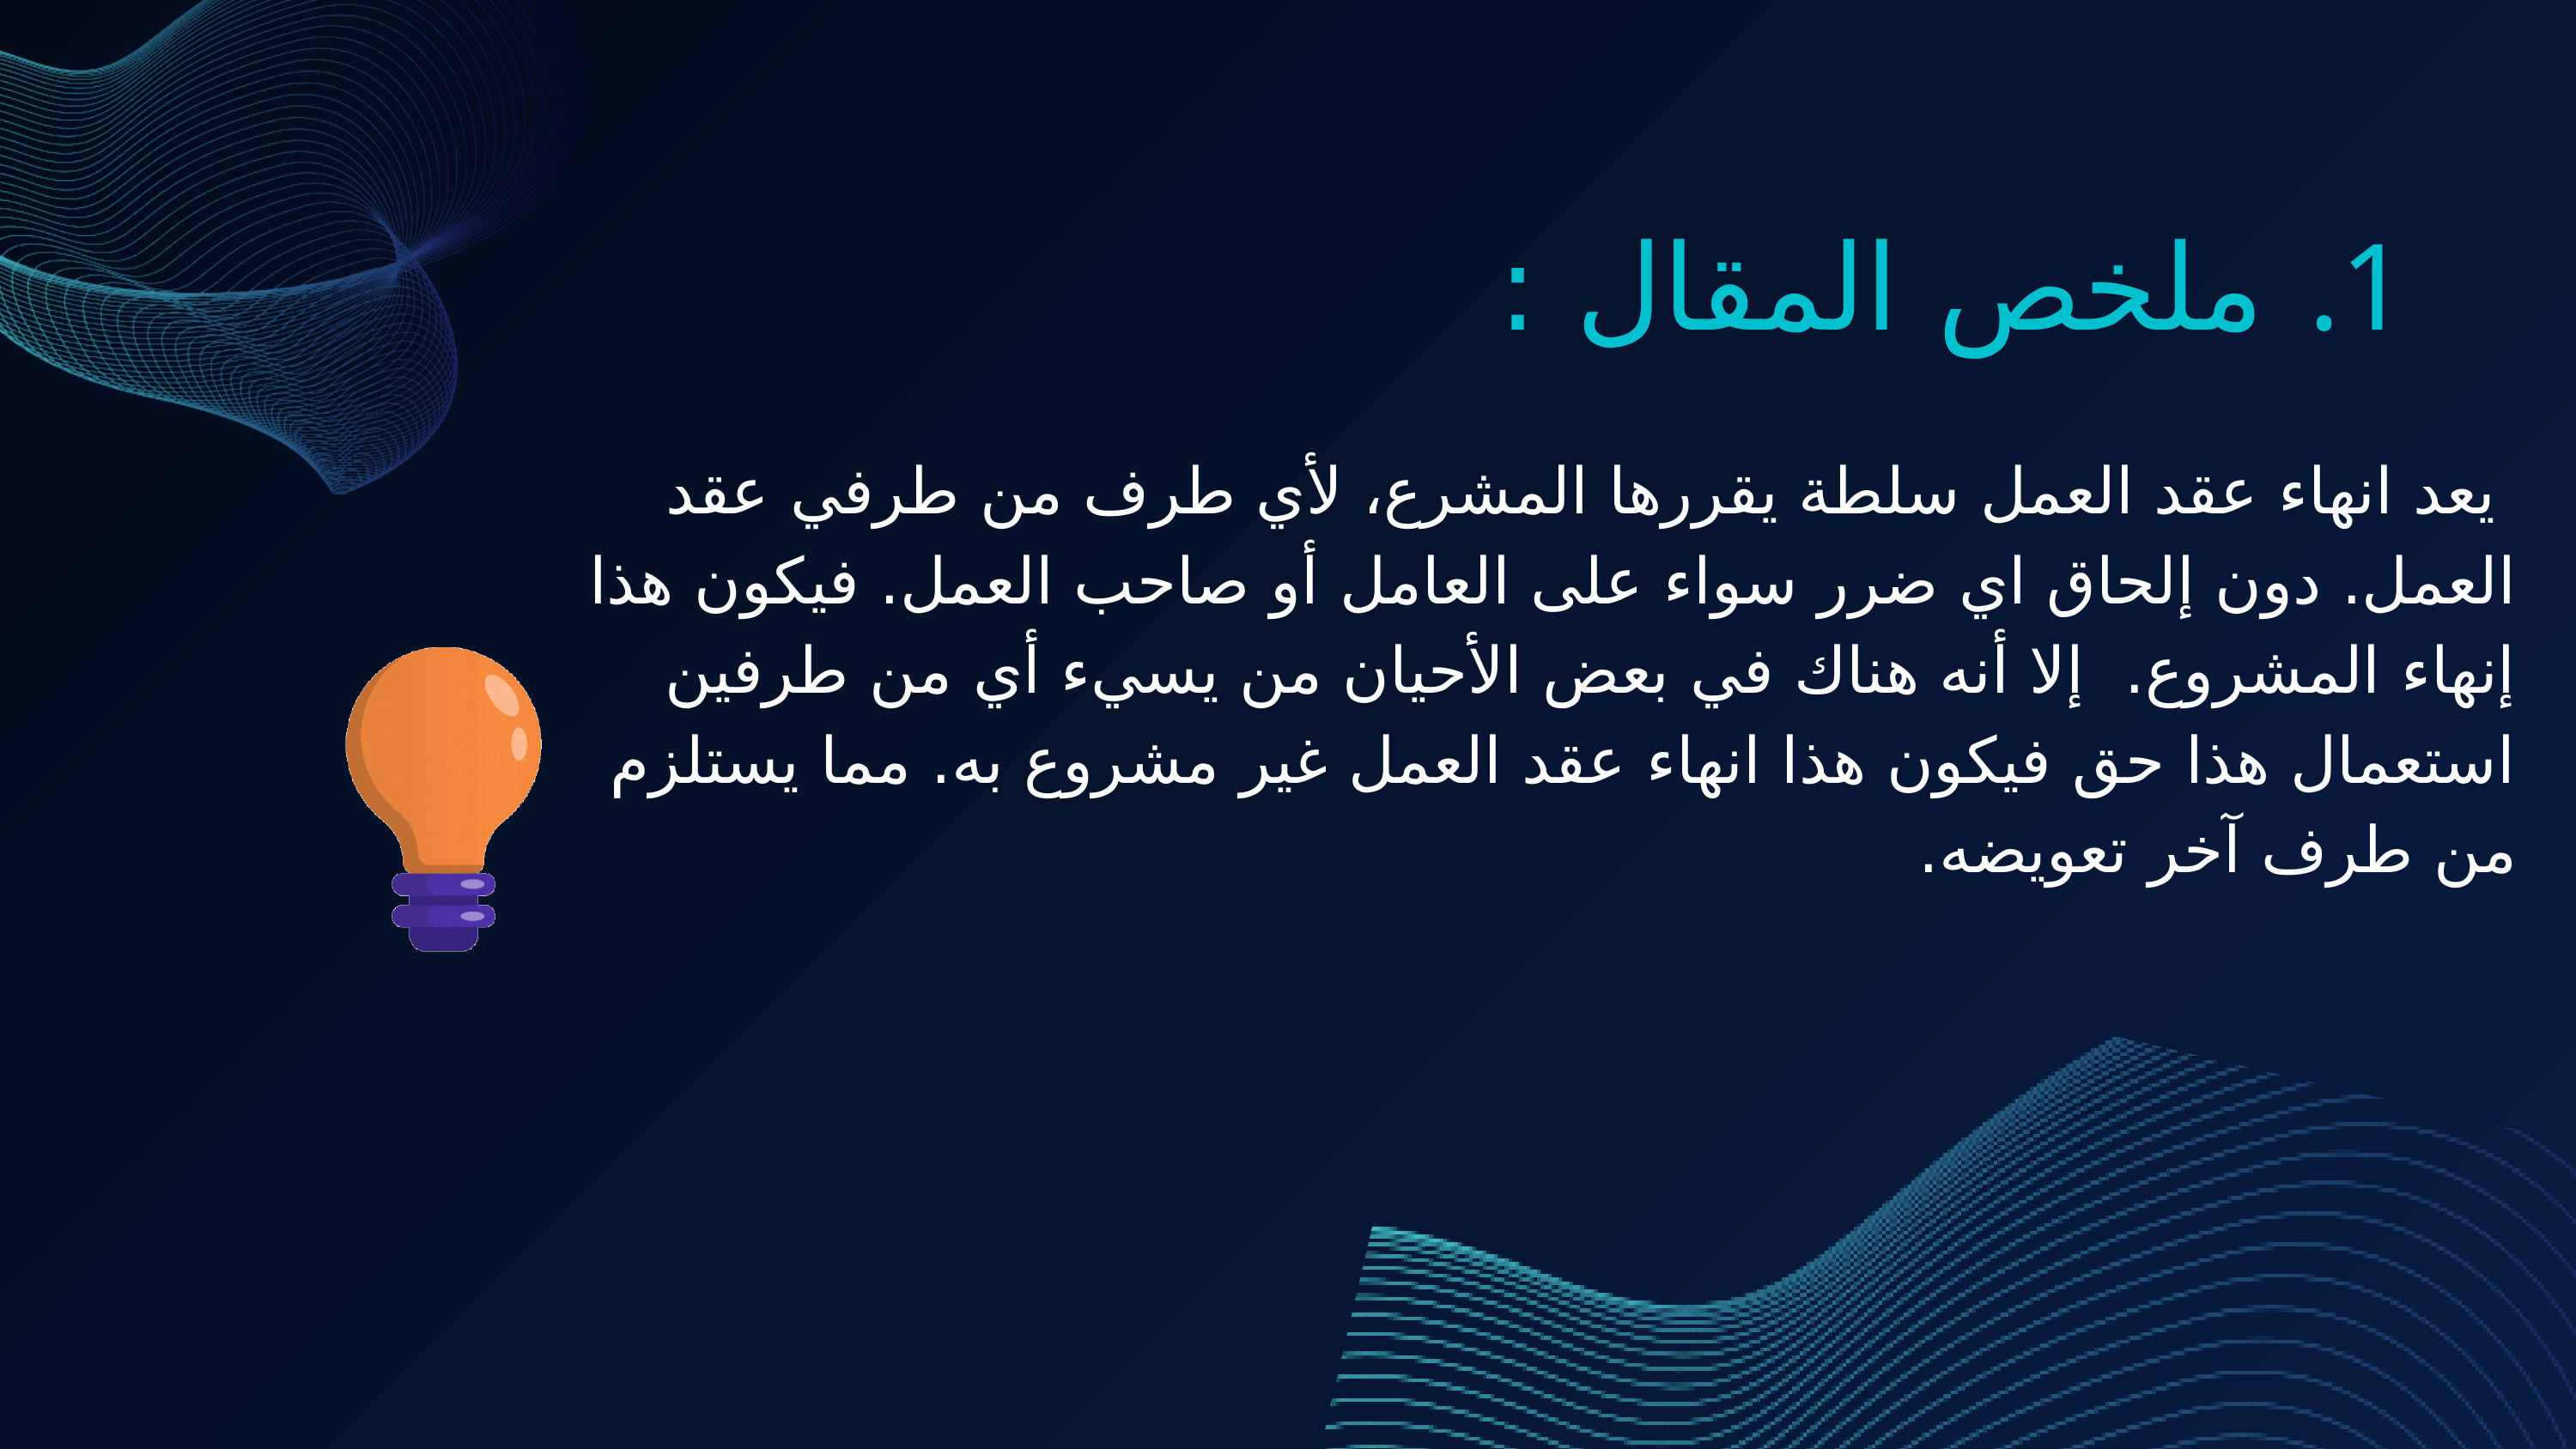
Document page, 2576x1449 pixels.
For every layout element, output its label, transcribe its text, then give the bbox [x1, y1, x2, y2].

text_box ملخص المقال : [1442, 186, 2518, 355]
text_box [1320, 886, 2576, 1449]
picture [170, 524, 698, 1049]
text_box يعد انهاء عقد العمل سلطة يقررها المشرع، لأي طرف من طرفي عقد العمل. دون إلحاق اي ضرر سواء على العامل أو صاحب العمل. فيكون هذا إنهاء المشروع. إلا أنه هناك في بعض الأحيان من يسيء أي من طرفين استعمال هذا حق فيكون هذا انهاء عقد العمل غير مشروع به. مما يستلزم من طرف آخر تعويضه. [585, 437, 2518, 886]
text_box [0, 0, 586, 494]
